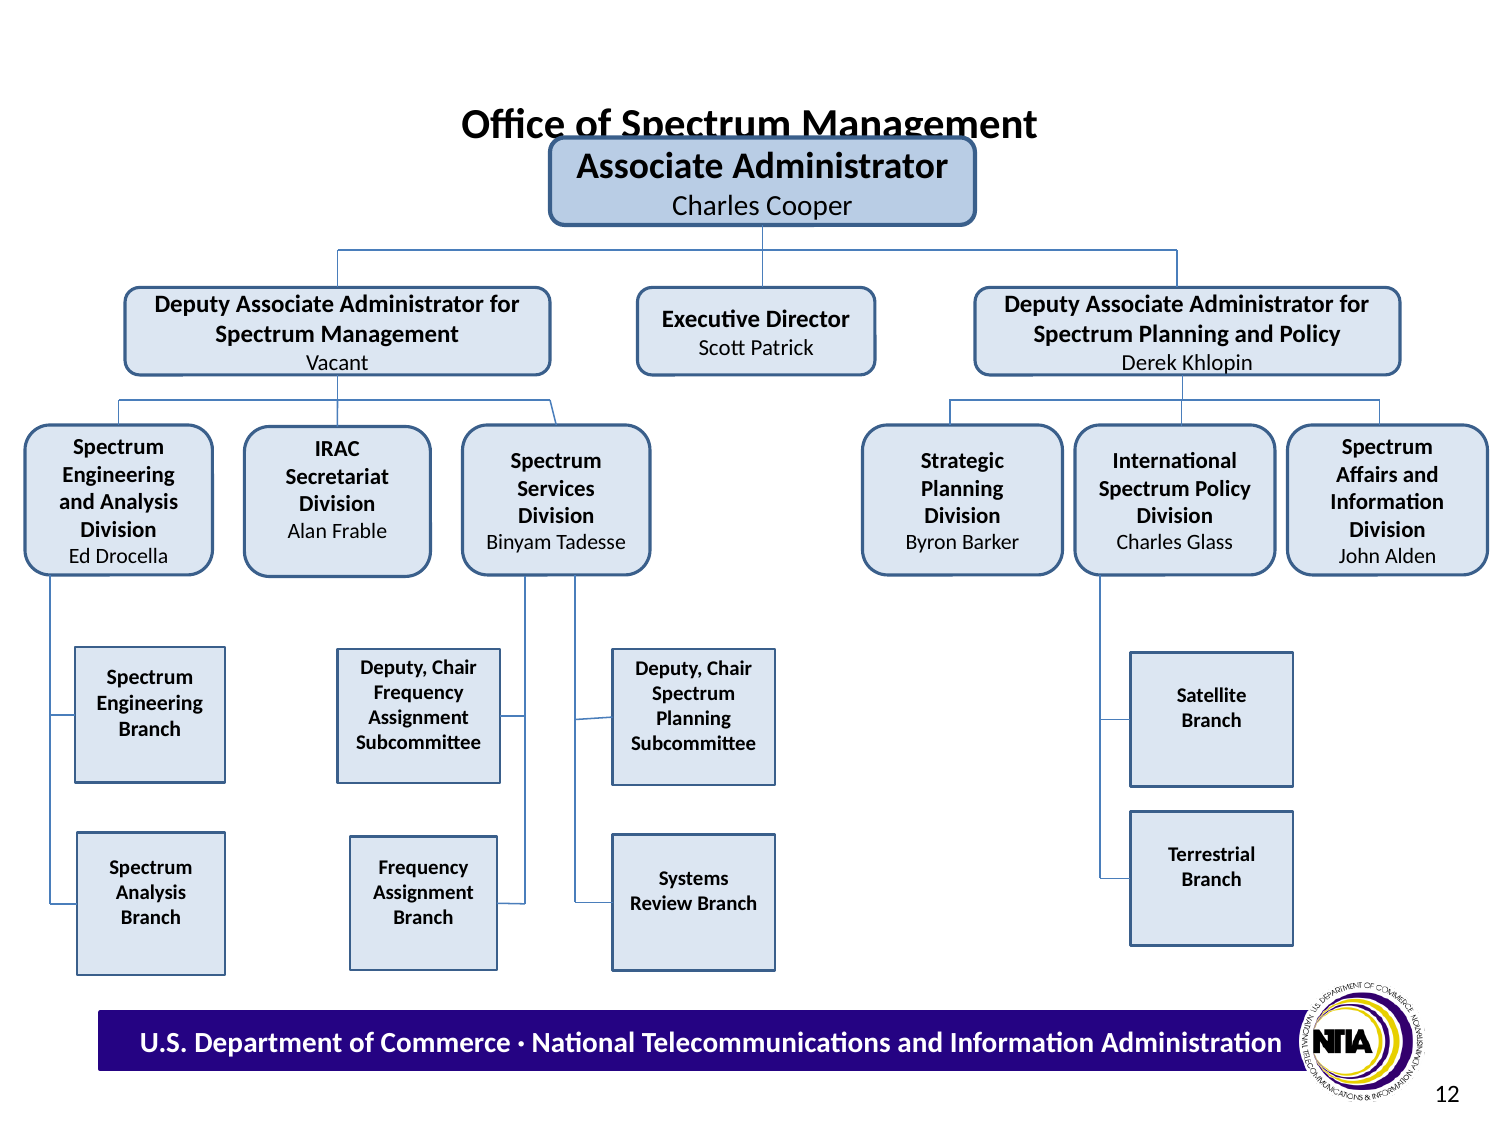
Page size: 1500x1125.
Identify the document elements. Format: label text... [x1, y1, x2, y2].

title Office of Spectrum Management [0, 87, 1500, 200]
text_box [24, 137, 1488, 976]
text_box 12 [1125, 1062, 1475, 1123]
picture [1299, 980, 1425, 1062]
